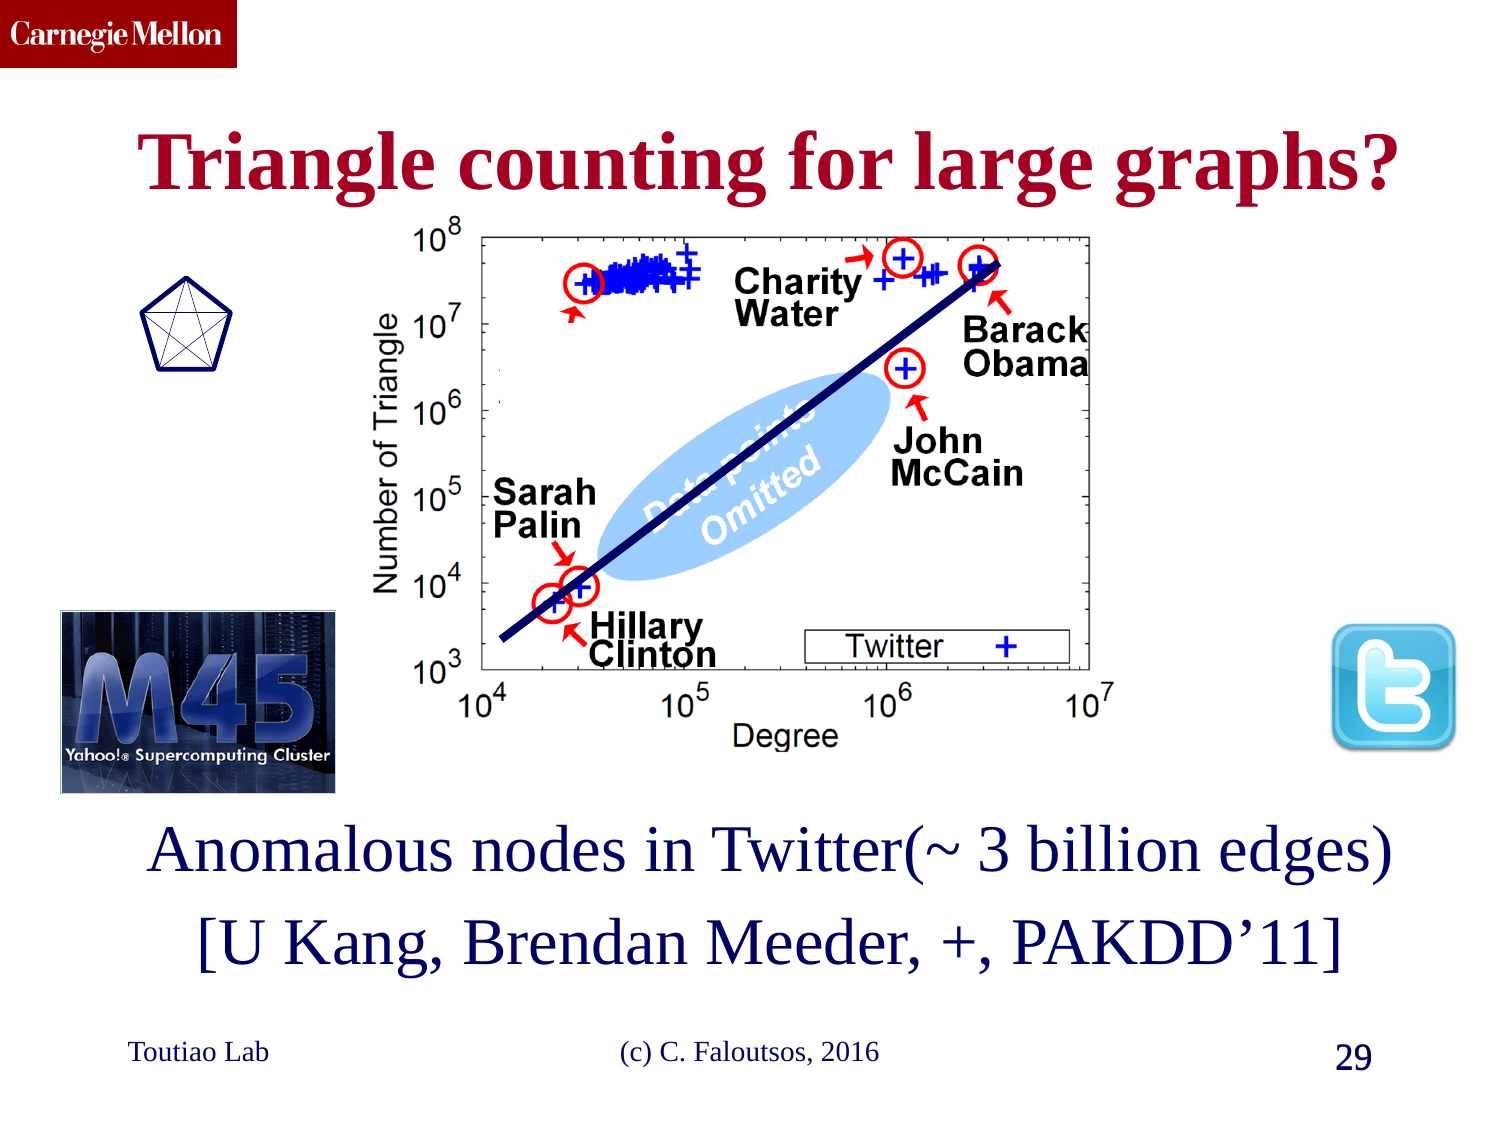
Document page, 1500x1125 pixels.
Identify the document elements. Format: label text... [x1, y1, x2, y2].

slide_number Toutiao Lab [112, 1024, 426, 1101]
title Triangle counting for large graphs? [112, 99, 1429, 213]
picture [1325, 620, 1462, 756]
picture [365, 212, 1121, 757]
picture [60, 610, 336, 794]
list Anomalous nodes in Twitter(~ 3 billion edges) [U Kang, Brendan Meeder, +, PAKDD’11] [112, 237, 1430, 1001]
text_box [500, 262, 1000, 640]
picture [0, 0, 237, 68]
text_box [141, 277, 231, 370]
slide_number 29 [1074, 1024, 1388, 1101]
footer (c) C. Faloutsos, 2016 [512, 1024, 988, 1101]
